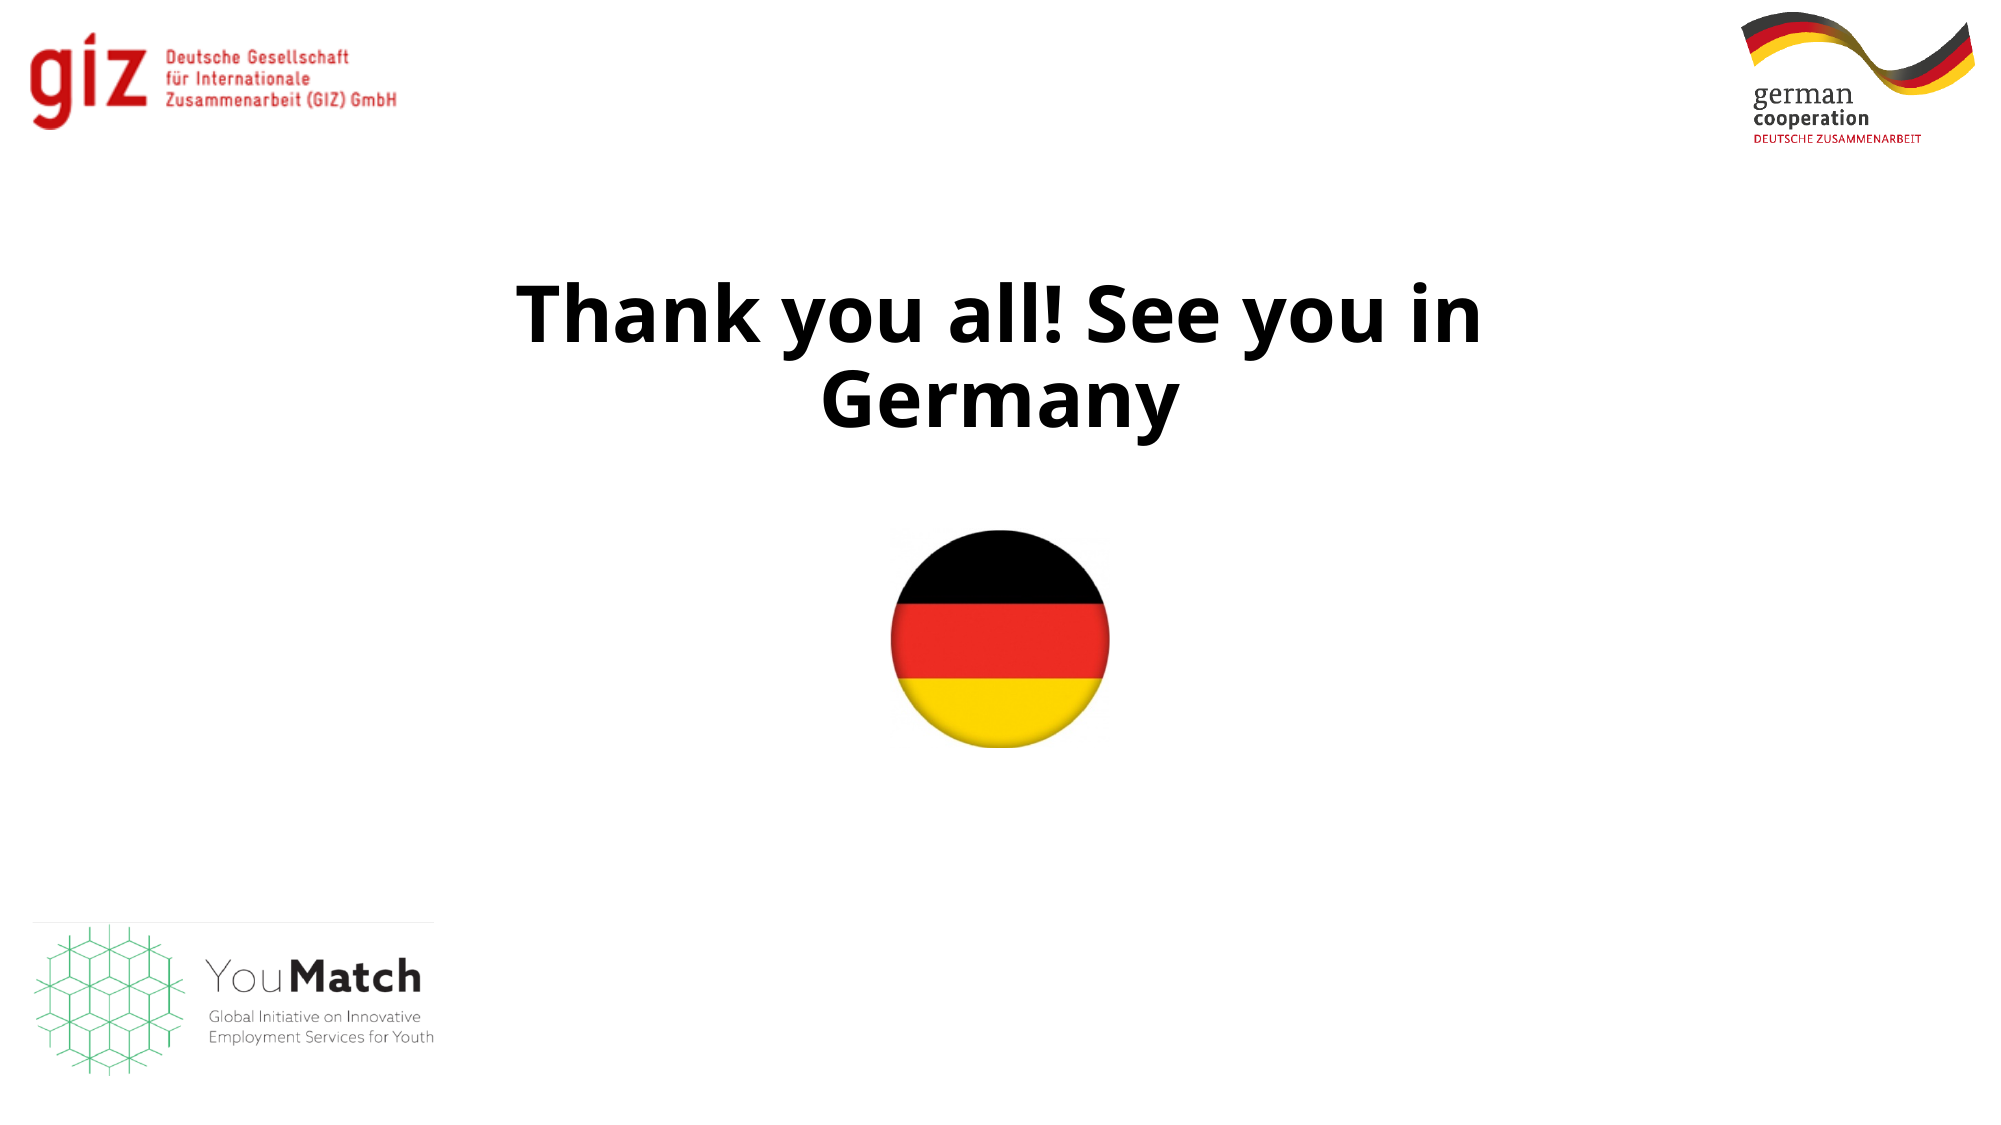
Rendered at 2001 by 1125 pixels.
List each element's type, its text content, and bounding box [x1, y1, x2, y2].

picture [32, 922, 434, 1076]
picture [29, 32, 398, 130]
picture [890, 528, 1110, 748]
picture [1741, 12, 1975, 143]
title Thank you all! See you in Germany [423, 266, 1577, 454]
